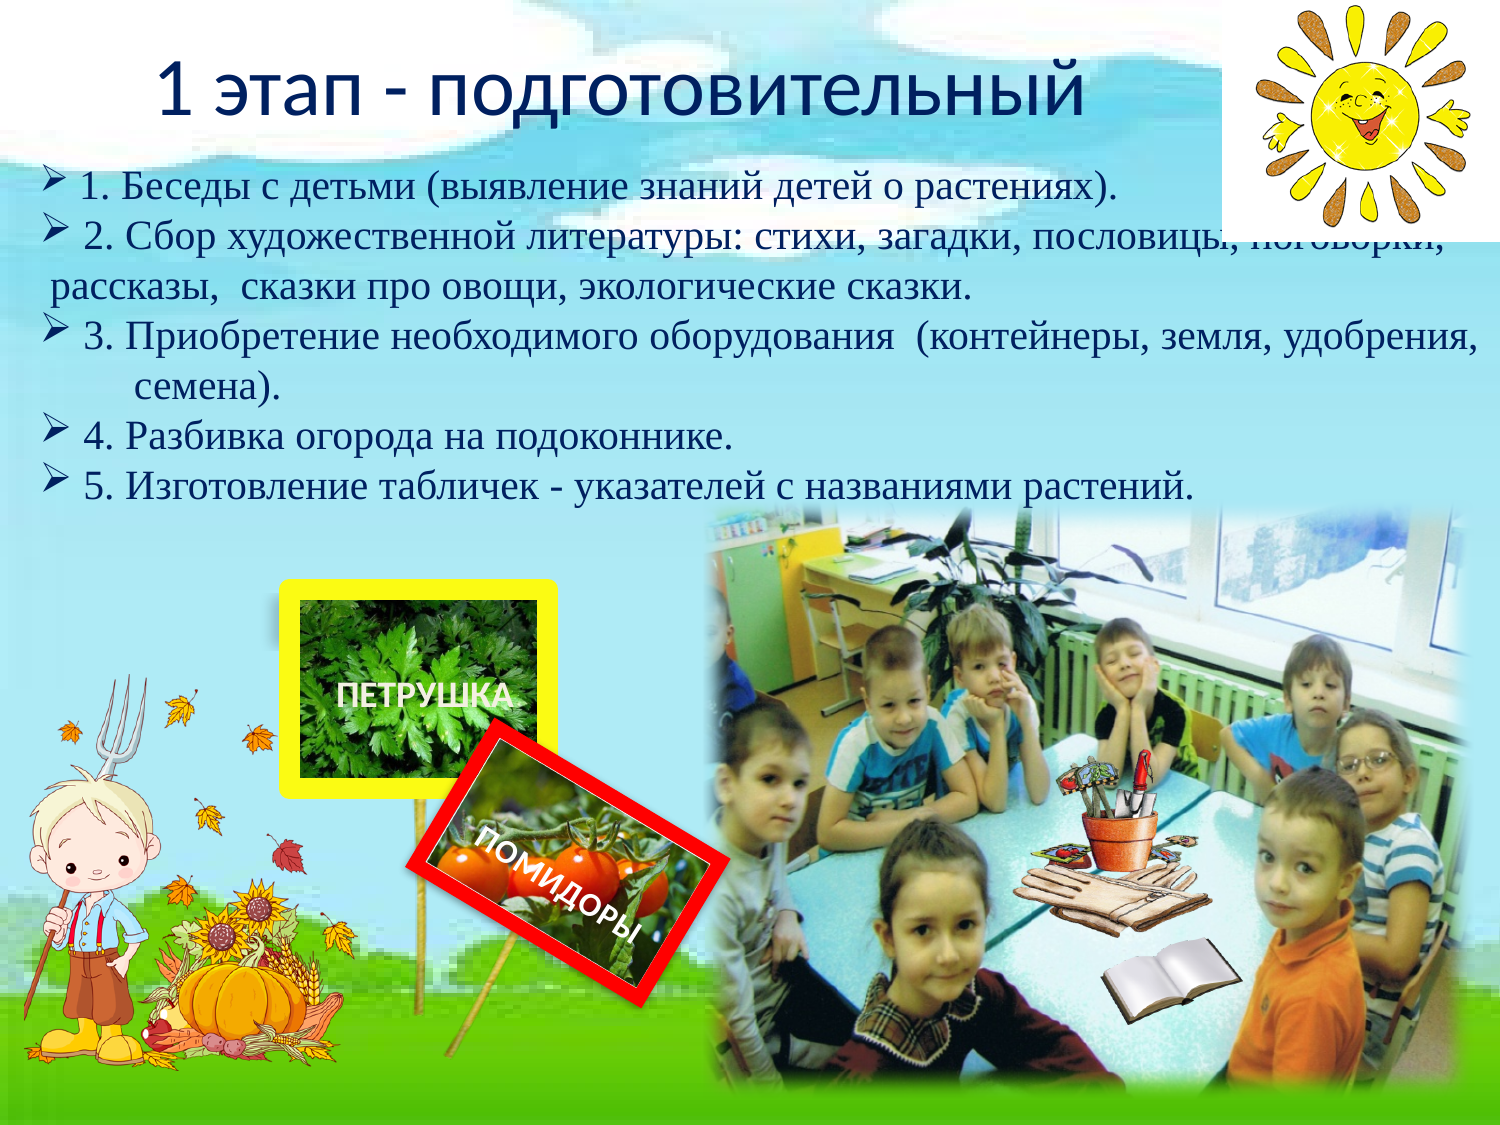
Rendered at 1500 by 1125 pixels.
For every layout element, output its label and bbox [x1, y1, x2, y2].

list [0, 0, 1500, 1125]
picture [1222, 0, 1500, 242]
picture [699, 499, 1476, 1101]
picture [24, 599, 692, 1074]
